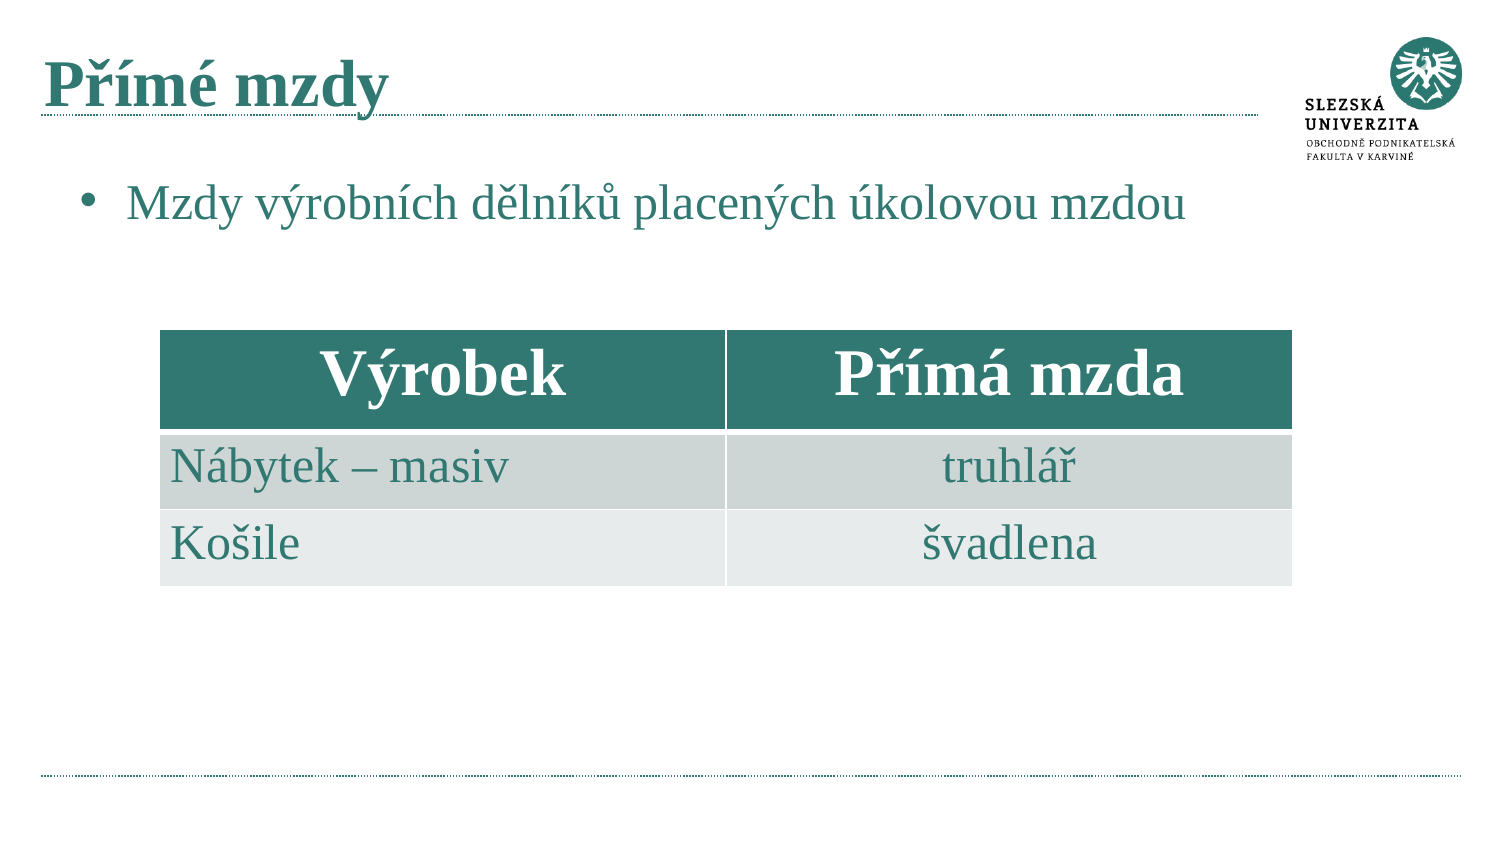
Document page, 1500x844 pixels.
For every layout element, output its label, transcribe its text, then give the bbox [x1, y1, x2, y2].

table_cell Nábytek – masiv [160, 435, 725, 509]
text_box [64, 507, 1329, 682]
text_box Mzdy výrobních dělníků placených úkolovou mzdou [64, 161, 1365, 507]
picture [1305, 37, 1462, 160]
table_header Výrobek [160, 330, 725, 429]
table_cell Košile [160, 510, 725, 586]
table_cell švadlena [727, 510, 1292, 586]
table_cell truhlář [727, 435, 1292, 509]
title Přímé mzdy [29, 32, 1235, 103]
table_header Přímá mzda [727, 330, 1292, 429]
